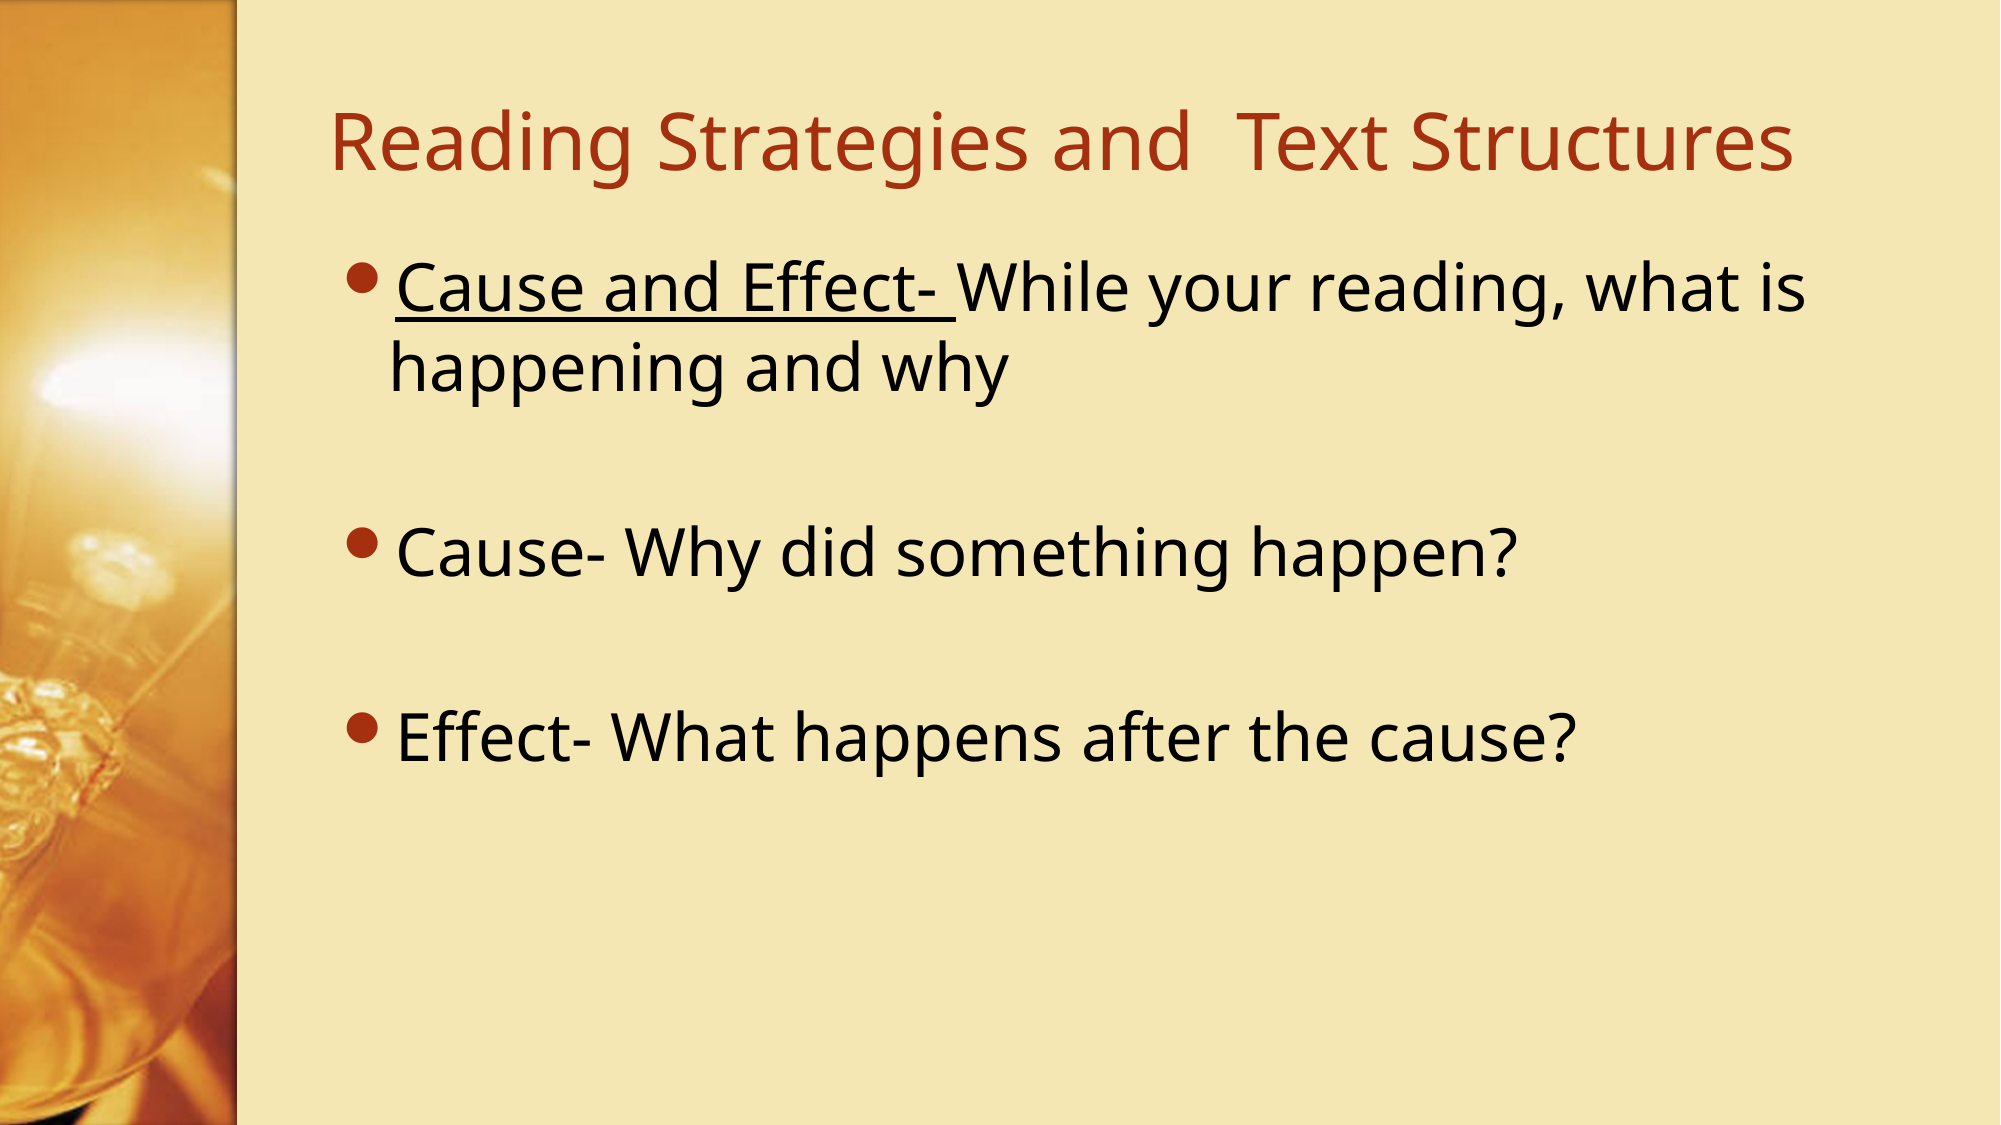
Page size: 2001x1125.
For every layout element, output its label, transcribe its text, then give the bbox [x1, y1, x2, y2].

title Reading Strategies and Text Structures [313, 45, 1954, 233]
picture [0, 0, 237, 1125]
list Cause and Effect- While your reading, what is happening and why Cause- Why did something happen? Effect- What happens after the cause? [313, 237, 1954, 1025]
